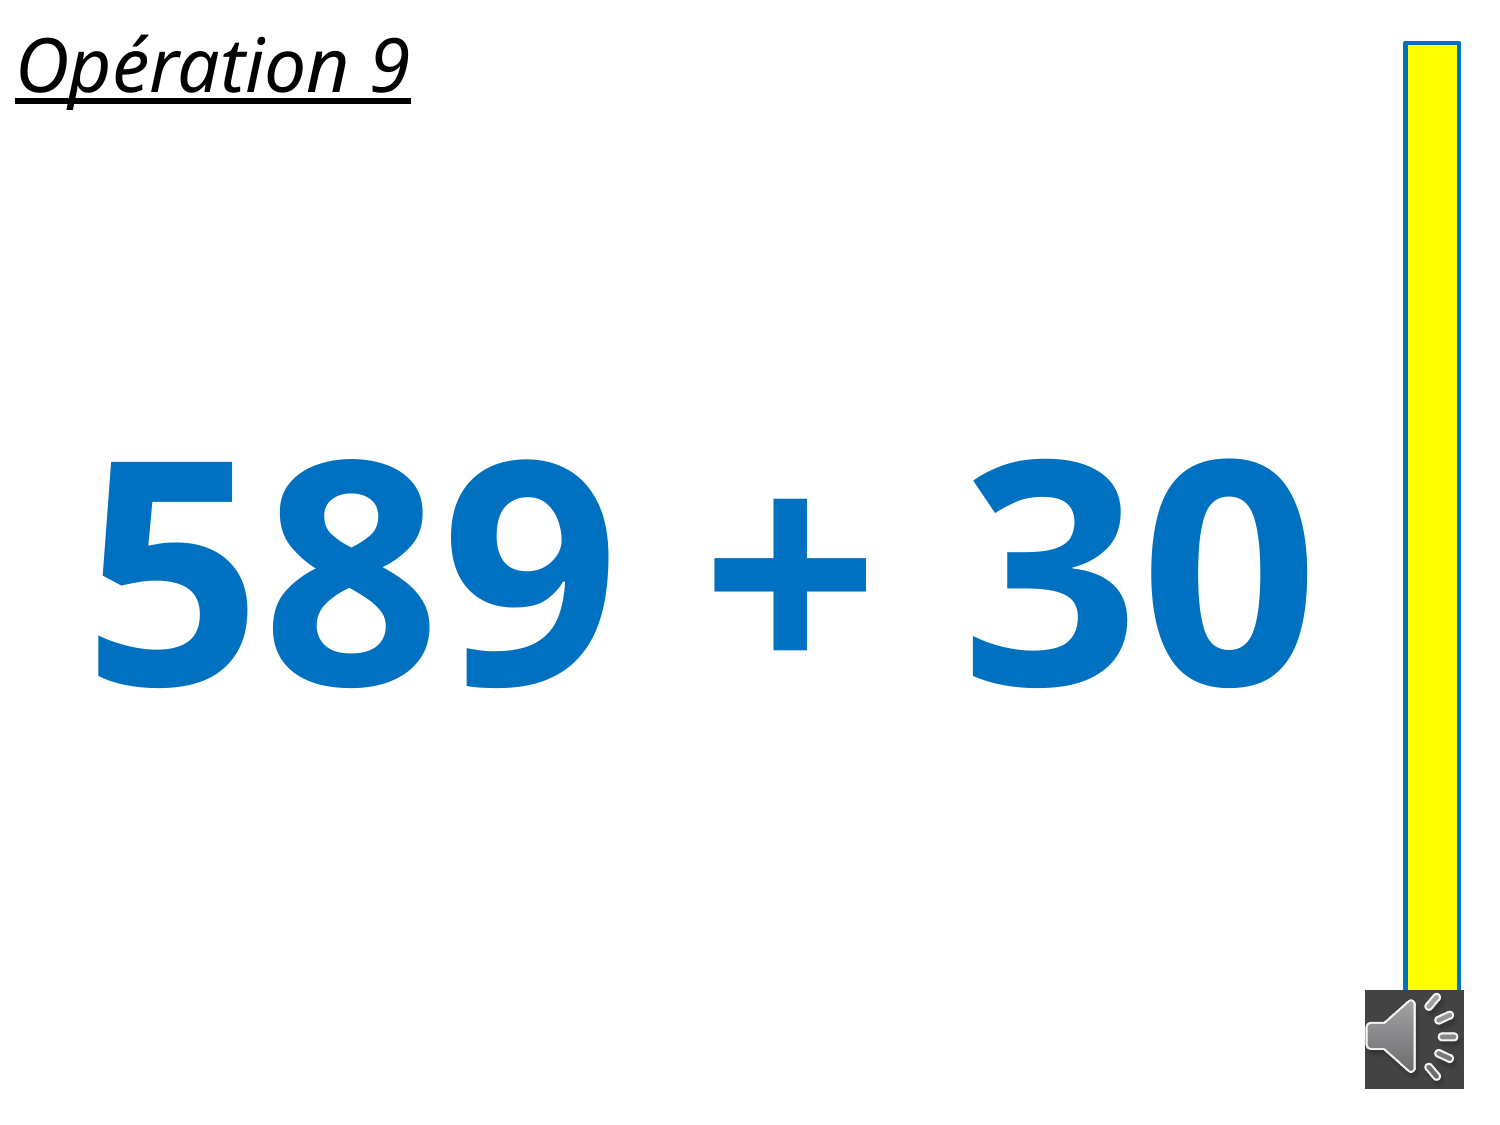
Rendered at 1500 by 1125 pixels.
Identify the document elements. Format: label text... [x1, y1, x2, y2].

text_box 589 + 30 [0, 365, 1403, 756]
text_box [1403, 41, 1461, 987]
picture [1364, 989, 1465, 1090]
title Opération 9 [0, 0, 502, 126]
